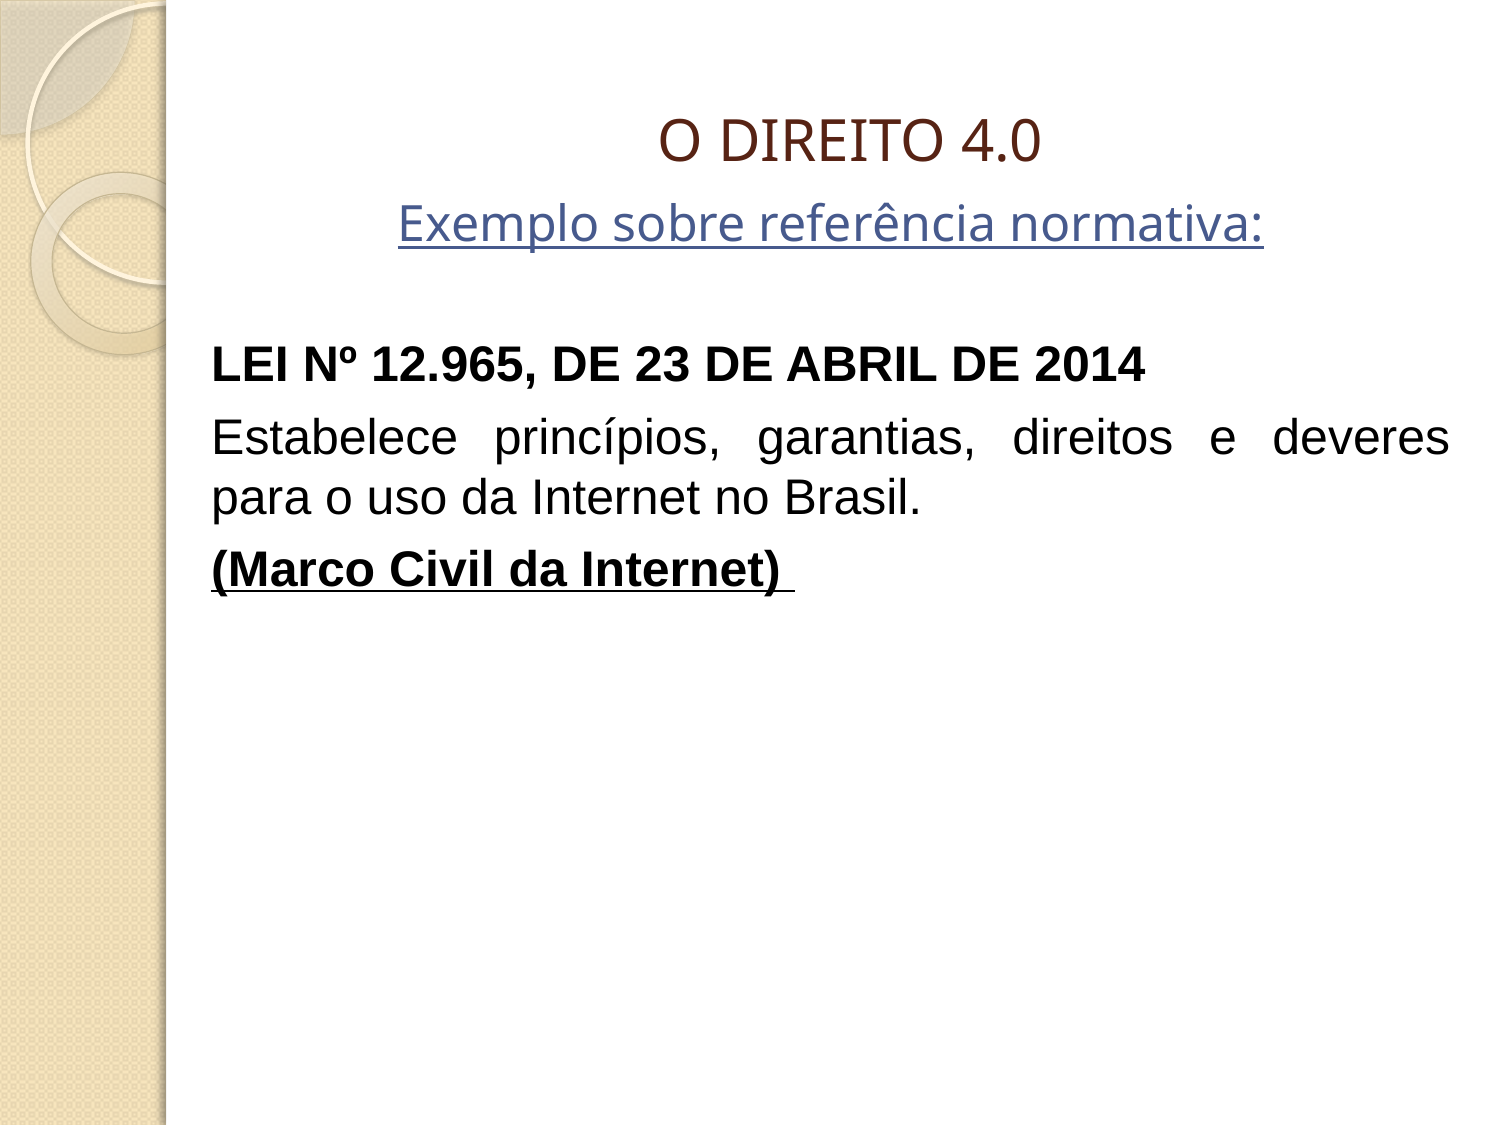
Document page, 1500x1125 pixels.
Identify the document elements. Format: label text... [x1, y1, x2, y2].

title O DIREITO 4.0 [235, 45, 1466, 184]
list Exemplo sobre referência normativa: LEI Nº 12.965, DE 23 DE ABRIL DE 2014 Estabelece princípios, garantias, direitos e deveres para o uso da Internet no Brasil. (Marco Civil da Internet) [183, 184, 1466, 1047]
